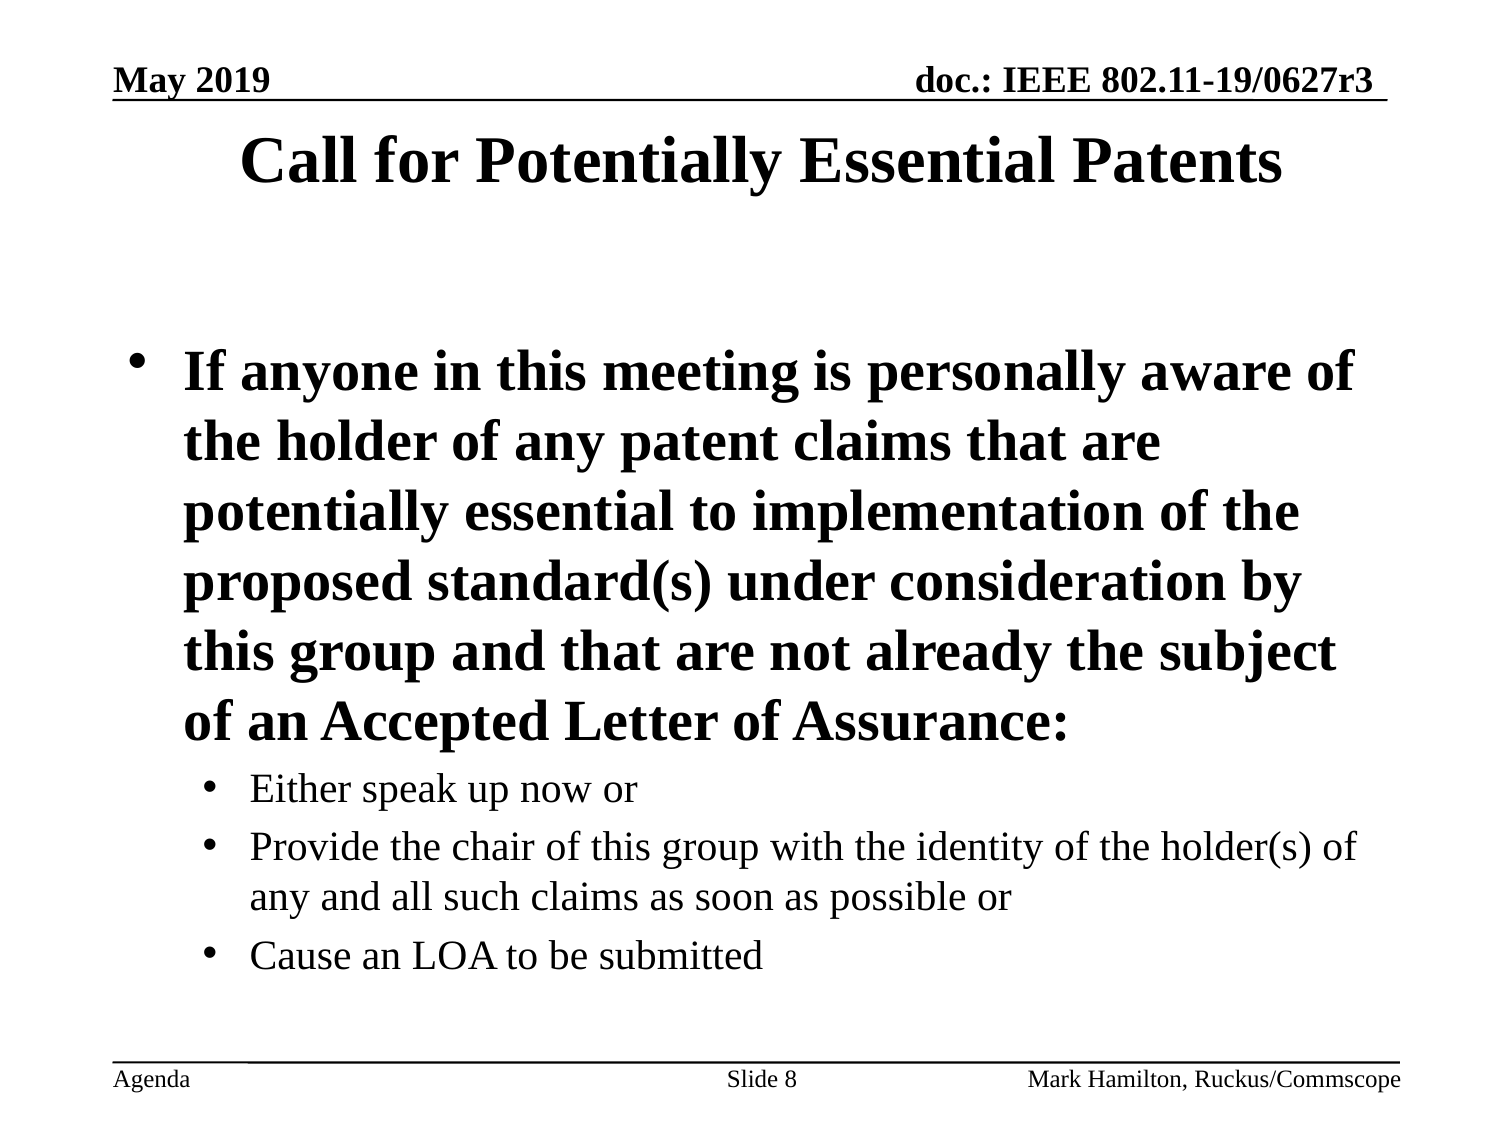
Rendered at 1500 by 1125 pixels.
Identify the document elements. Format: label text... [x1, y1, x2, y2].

title Call for Potentially Essential Patents [50, 62, 1475, 250]
list If anyone in this meeting is personally aware of the holder of any patent claims that are potentially essential to implementation of the proposed standard(s) under consideration by this group and that are not already the subject of an Accepted Letter of Assurance: Either speak up now or Provide the chair of this group with the identity of the holder(s) of any and all such claims as soon as possible or Cause an LOA to be submitted [112, 324, 1388, 1000]
